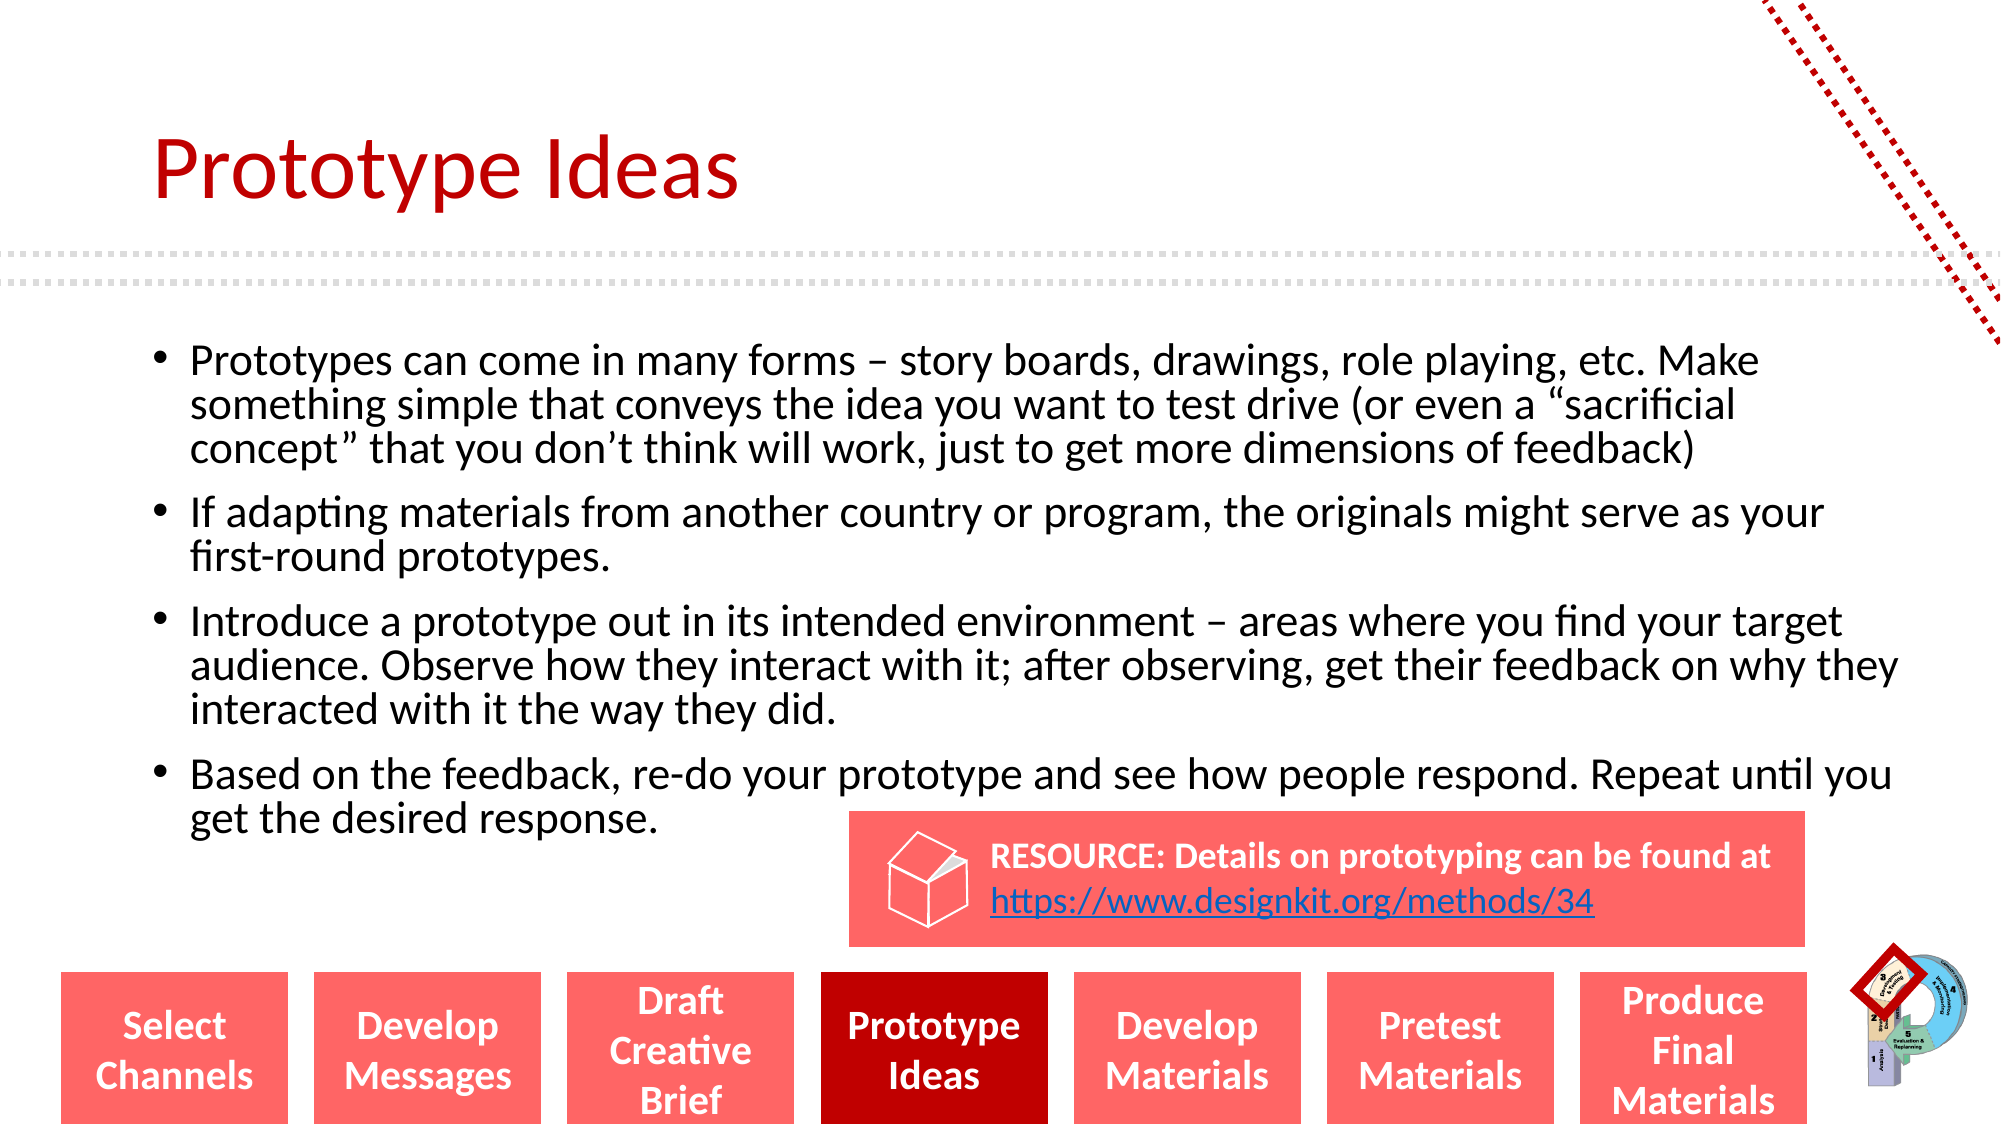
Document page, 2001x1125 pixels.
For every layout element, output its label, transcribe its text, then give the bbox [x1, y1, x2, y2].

text_box [849, 811, 1805, 947]
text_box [885, 831, 971, 933]
text_box Develop Materials [1074, 974, 1301, 1124]
text_box Develop Messages [314, 972, 541, 1124]
title Prototype Ideas [137, 59, 1863, 278]
text_box Pretest Materials [1327, 974, 1554, 1124]
text_box Produce Final Materials [1580, 974, 1807, 1124]
text_box Prototype Ideas [821, 972, 1048, 1124]
text_box Draft Creative Brief [567, 972, 794, 1124]
text_box RESOURCE: Details on prototyping can be found at https://www.designkit.org/methods/34 [975, 823, 2000, 974]
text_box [1867, 954, 1968, 1087]
text_box Select Channels [61, 972, 288, 1124]
list Prototypes can come in many forms – story boards, drawings, role playing, etc. Make something simple that conveys the idea you want to test drive (or even a “sacrificial concept” that you don’t think will work, just to get more dimensions of feedback) If adapting materials from another country or program, the originals might serve as your first-round prototypes. Introduce a prototype out in its intended environment – areas where you find your target audience. Observe how they interact with it; after observing, get their feedback on why they interacted with it the way they did. Based on the feedback, re-do your prototype and see how people respond. Repeat until you get the desired response. [137, 332, 1922, 1084]
